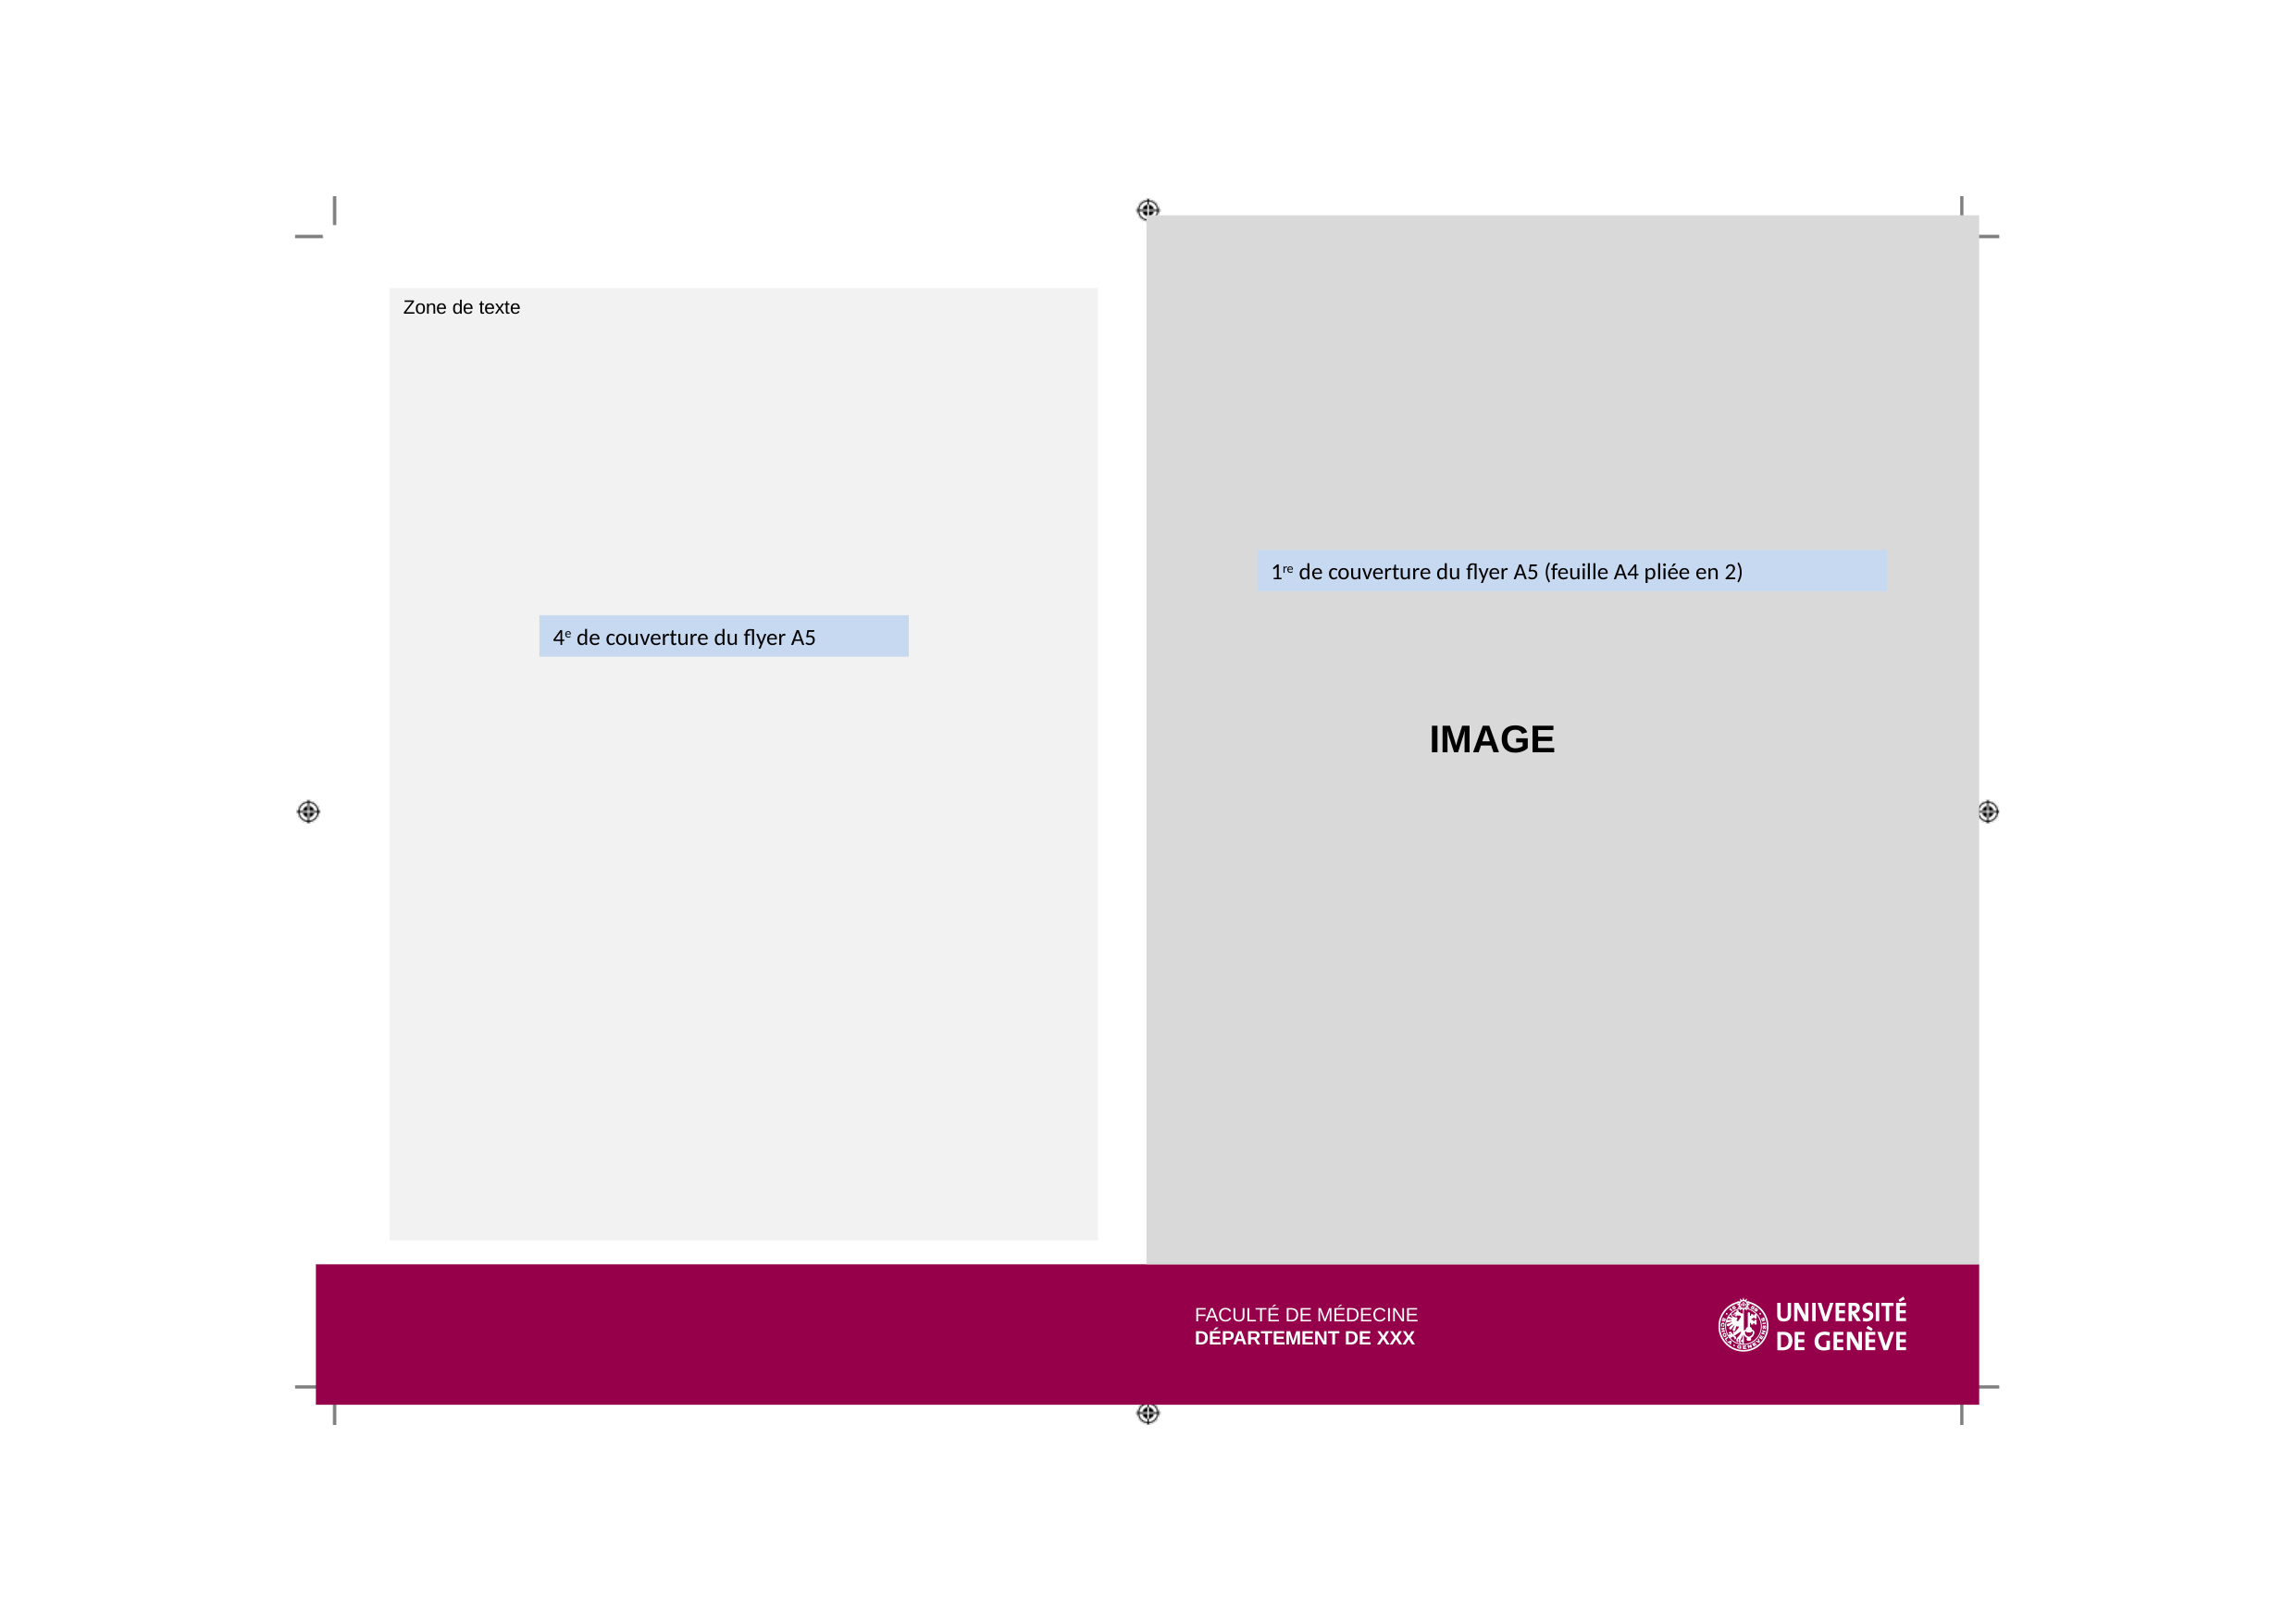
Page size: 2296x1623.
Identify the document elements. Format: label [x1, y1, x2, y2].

picture [294, 196, 2000, 1425]
